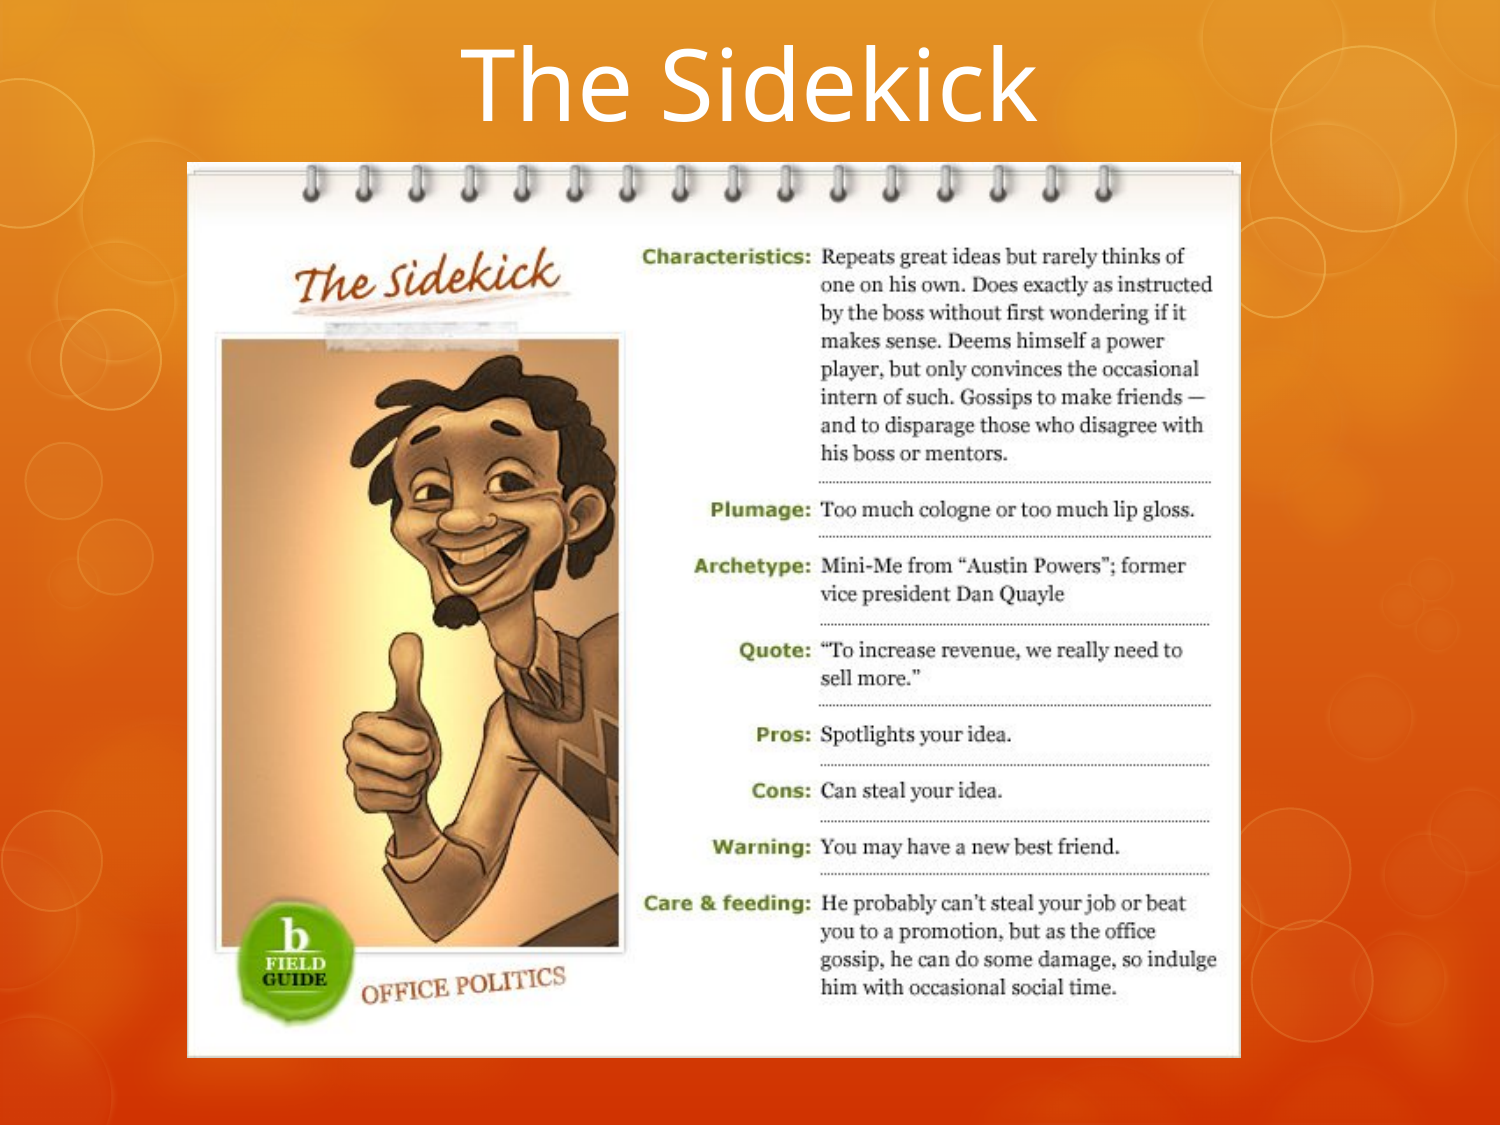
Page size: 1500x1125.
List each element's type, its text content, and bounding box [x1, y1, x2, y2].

picture [186, 161, 1241, 1058]
title The Sidekick [75, 12, 1425, 150]
